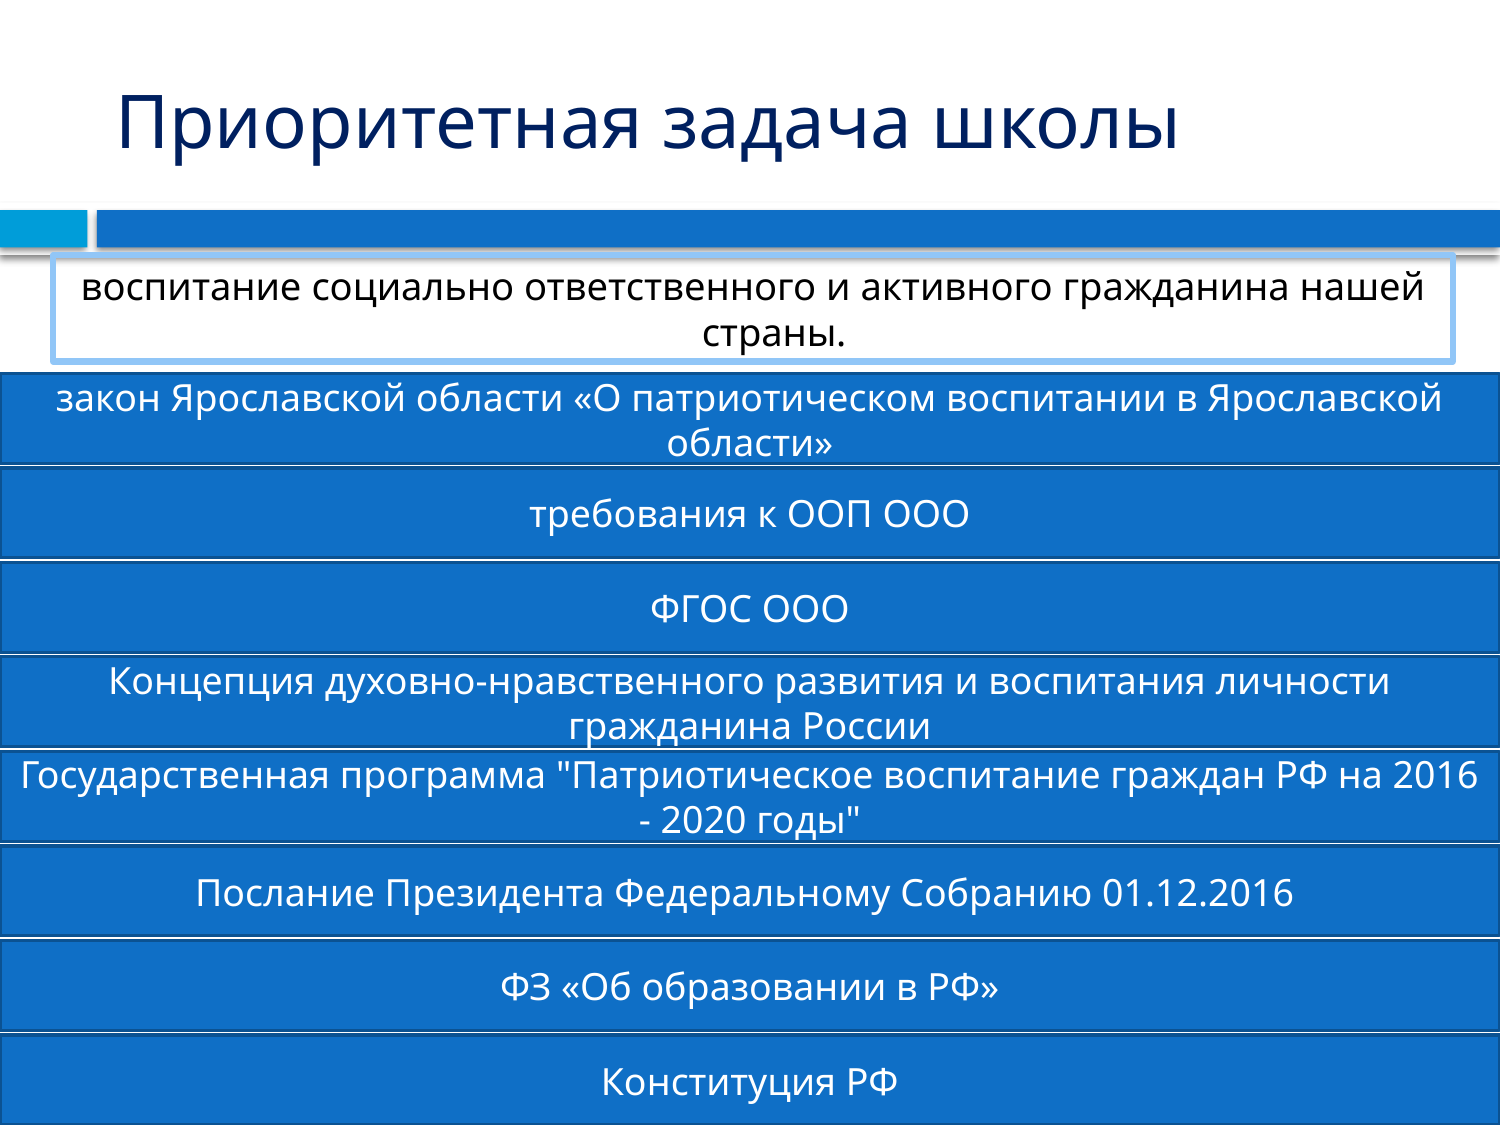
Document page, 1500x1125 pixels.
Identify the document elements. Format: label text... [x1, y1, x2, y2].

text_box Конституция РФ [0, 1033, 1500, 1125]
text_box Государственная программа "Патриотическое воспитание граждан РФ на 2016 - 2020 годы" [0, 750, 1500, 843]
list воспитание социально ответственного и активного гражданина нашей страны. [53, 255, 1453, 362]
text_box закон Ярославской области «О патриотическом воспитании в Ярославской области» [0, 372, 1500, 465]
text_box ФГОС ООО [0, 561, 1500, 654]
text_box требования к ООП ООО [0, 466, 1500, 559]
text_box ФЗ «Об образовании в РФ» [0, 939, 1500, 1032]
text_box Послание Президента Федеральному Собранию 01.12.2016 [0, 844, 1500, 937]
text_box Концепция духовно-нравственного развития и воспитания личности гражданина России [0, 655, 1500, 748]
title Приоритетная задача школы [100, 37, 1438, 200]
